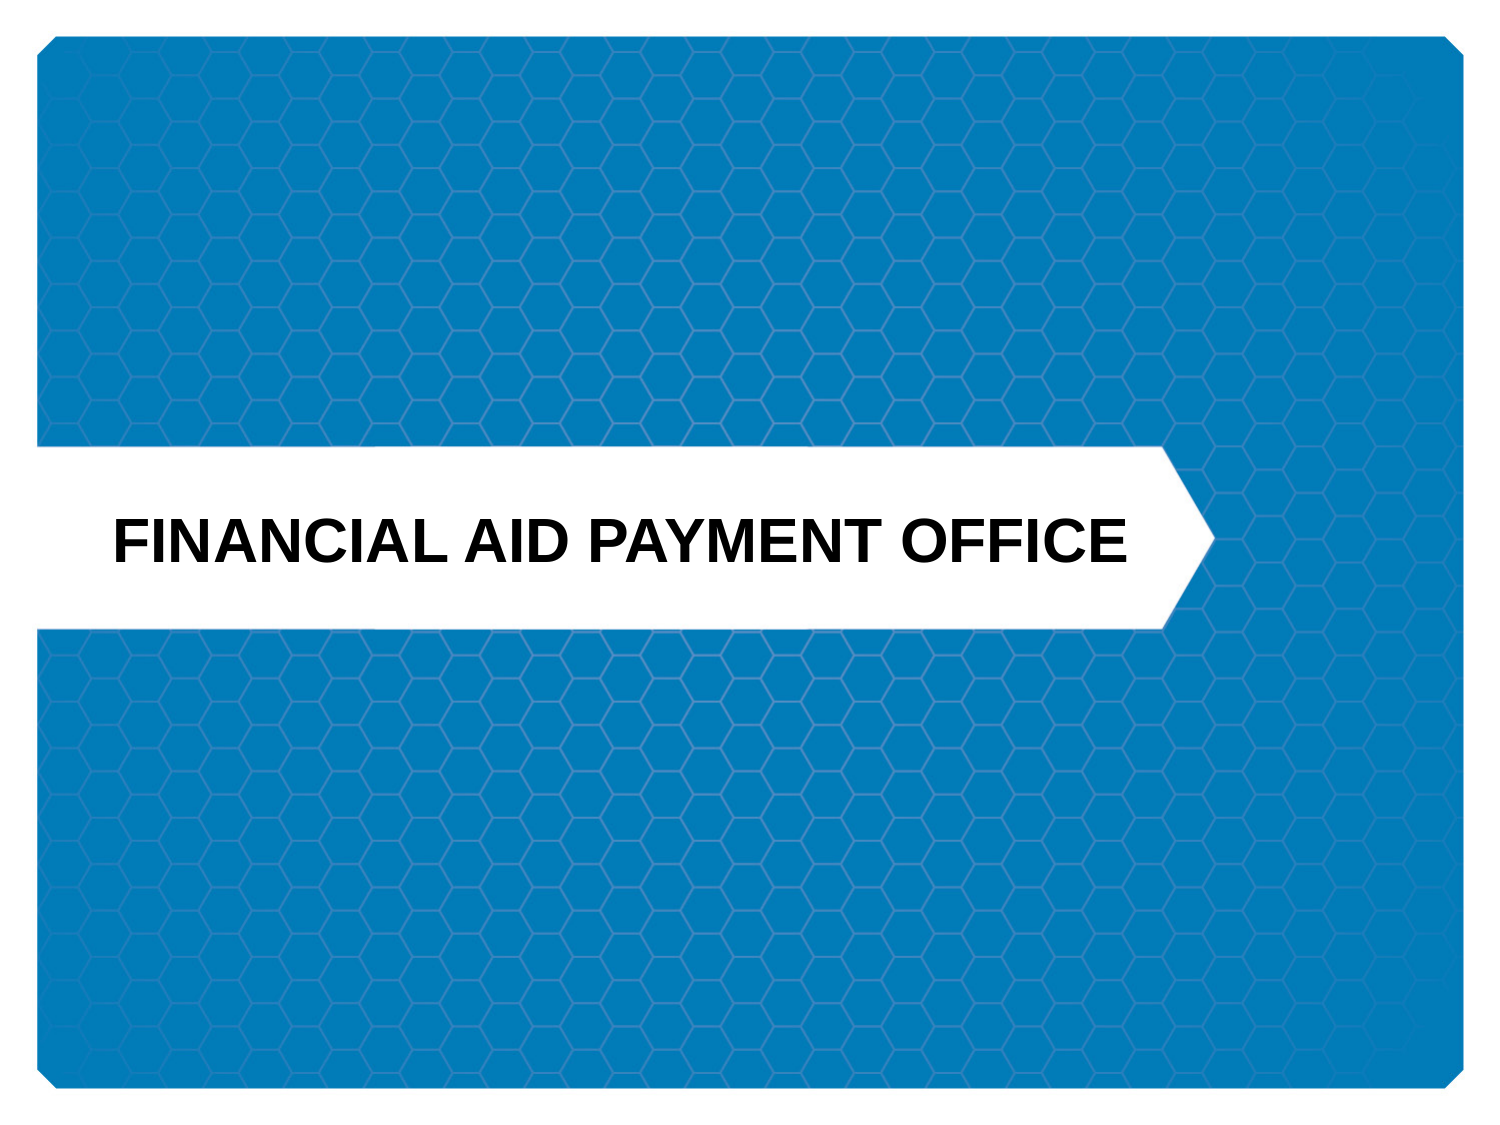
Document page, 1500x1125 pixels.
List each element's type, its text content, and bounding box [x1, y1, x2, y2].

title Financial aid payment office [112, 456, 1163, 622]
picture [0, 0, 1500, 1125]
